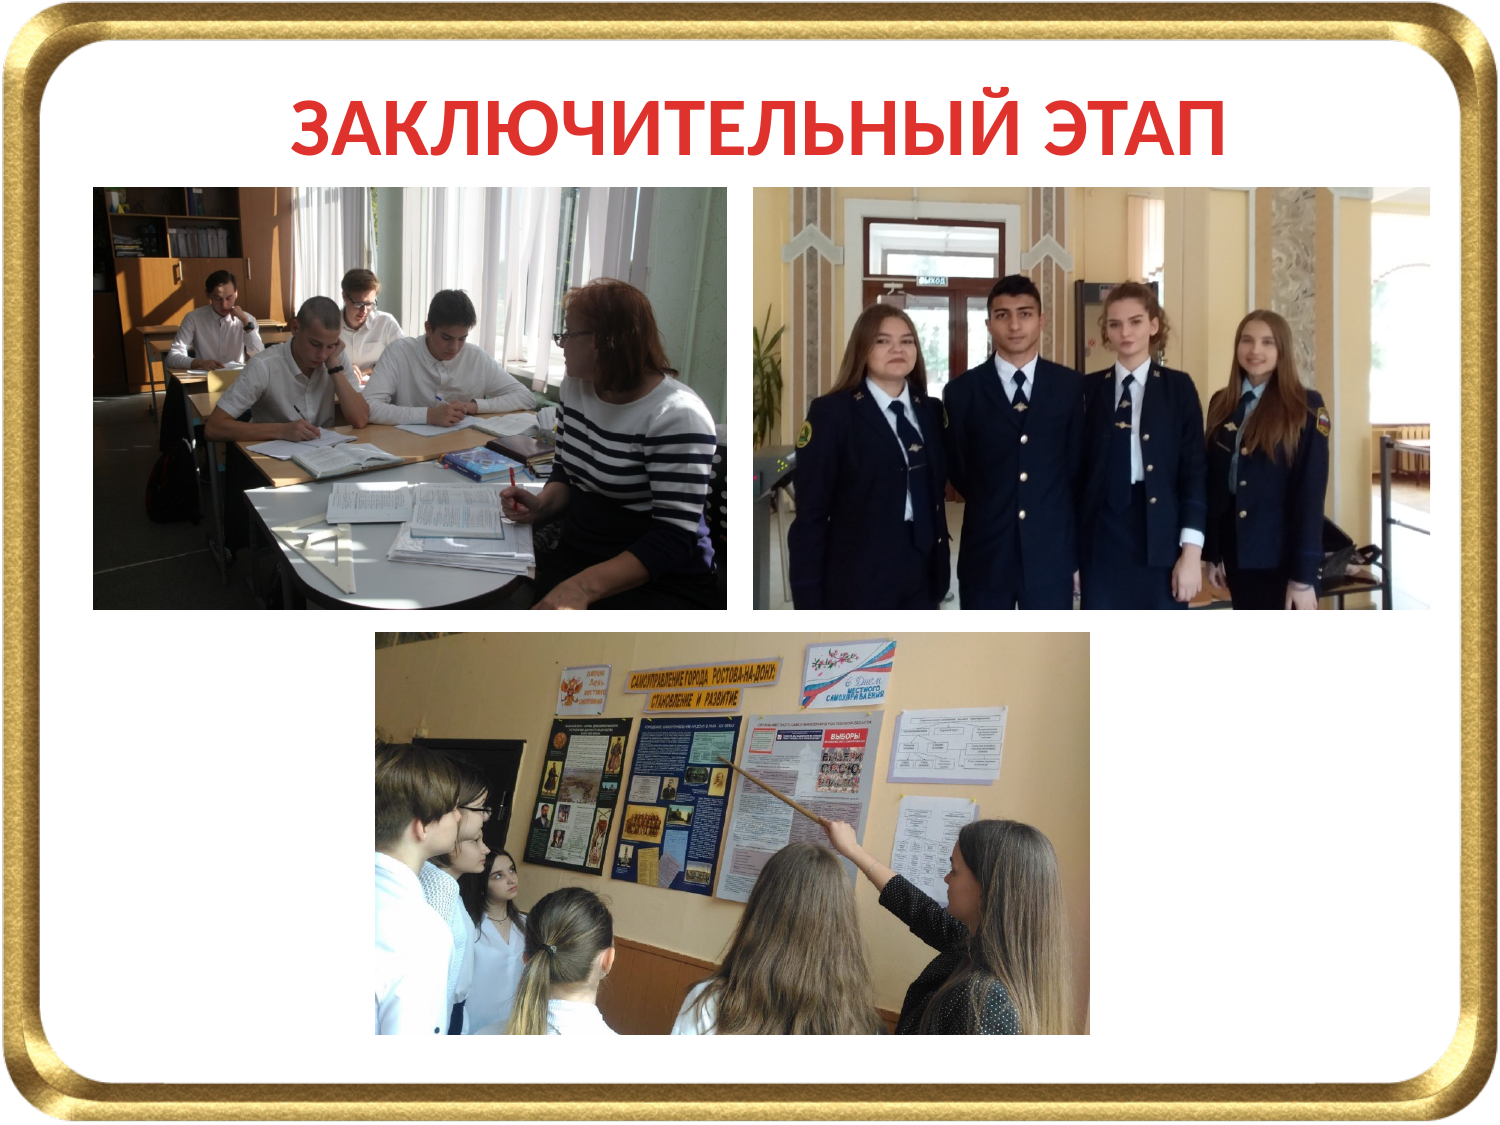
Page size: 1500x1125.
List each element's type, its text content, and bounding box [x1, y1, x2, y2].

picture [0, 0, 1500, 1125]
text_box ЗАКЛЮЧИТЕЛЬНЫЙ ЭТАП [230, 64, 1290, 180]
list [752, 187, 1431, 610]
